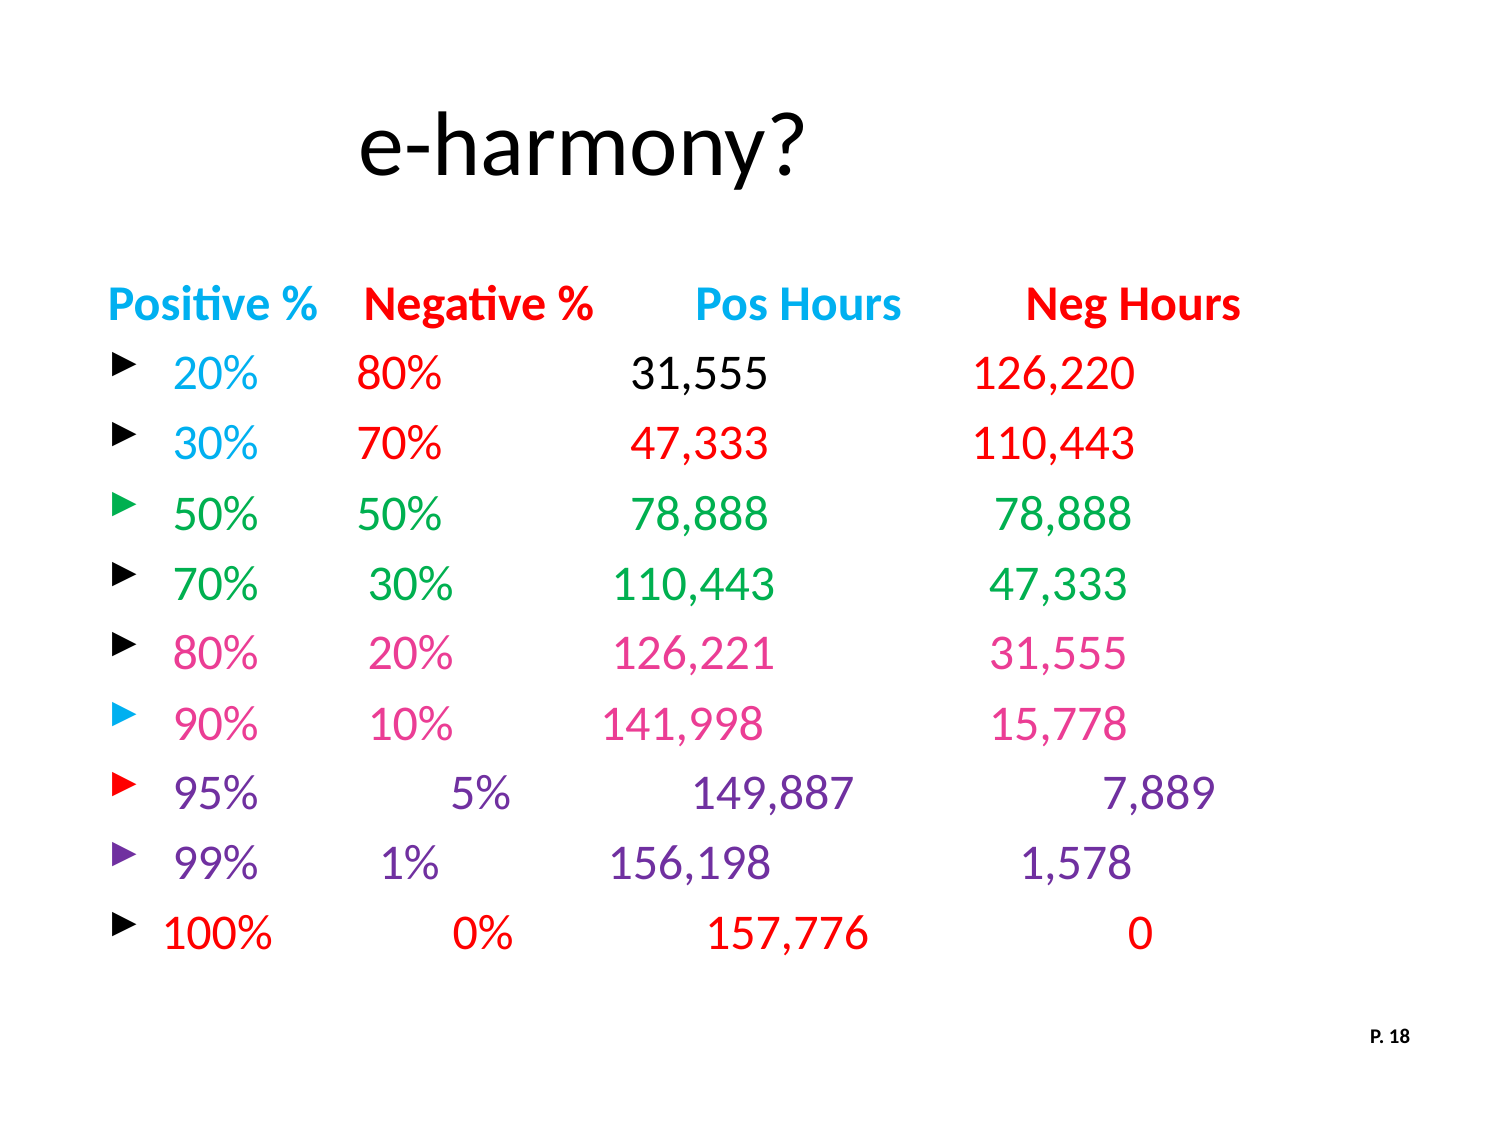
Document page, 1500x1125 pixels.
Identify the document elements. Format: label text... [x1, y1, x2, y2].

list Positive % Negative % Pos Hours Neg Hours 20% 80% 31,555 126,220 30% 70% 47,333 110,443 50% 50% 78,888 78,888 70% 30% 110,443 47,333 80% 20% 126,221 31,555 90% 10% 141,998 15,778 95% 5% 149,887 7,889 99% 1% 156,198 1,578 100% 0% 157,776 0 P. 18 [75, 262, 1425, 1063]
title e-harmony? [75, 45, 1425, 233]
